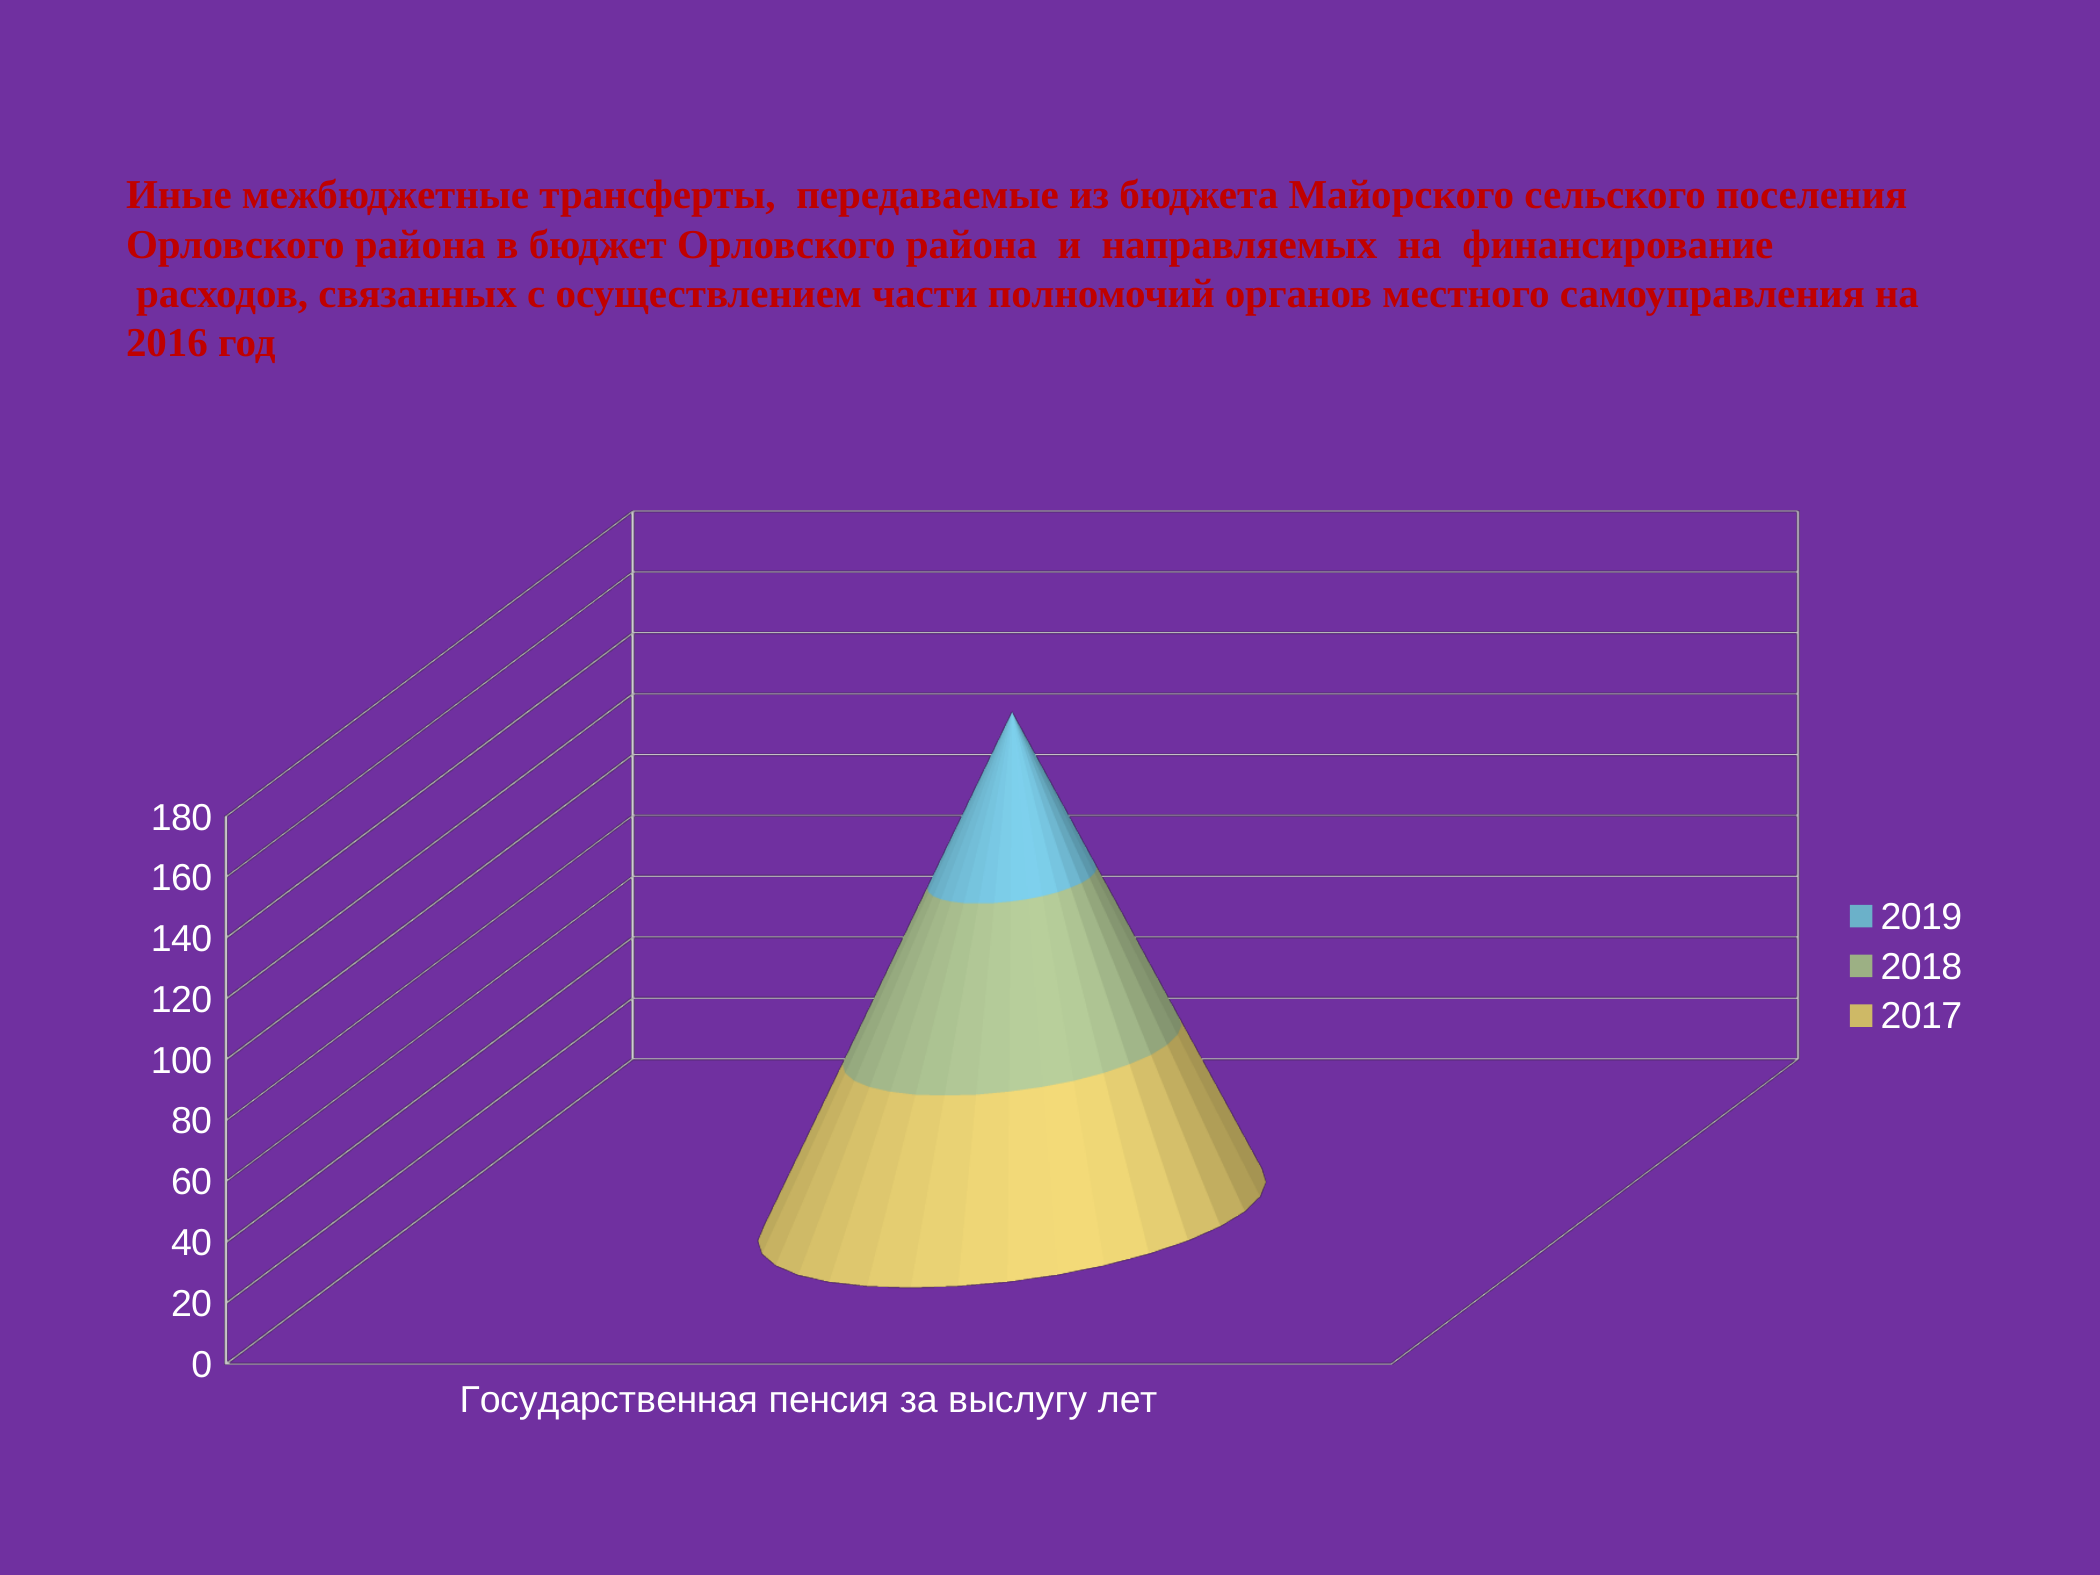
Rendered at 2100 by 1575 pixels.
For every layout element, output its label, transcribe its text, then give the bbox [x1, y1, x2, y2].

chart [112, 490, 1987, 1441]
title Иные межбюджетные трансферты, передаваемые из бюджета Майорского сельского поселения Орловского района в бюджет Орловского района и направляемых на финансирование расходов, связанных с осуществлением части полномочий органов местного самоуправления на 2016 год [105, 63, 1995, 425]
